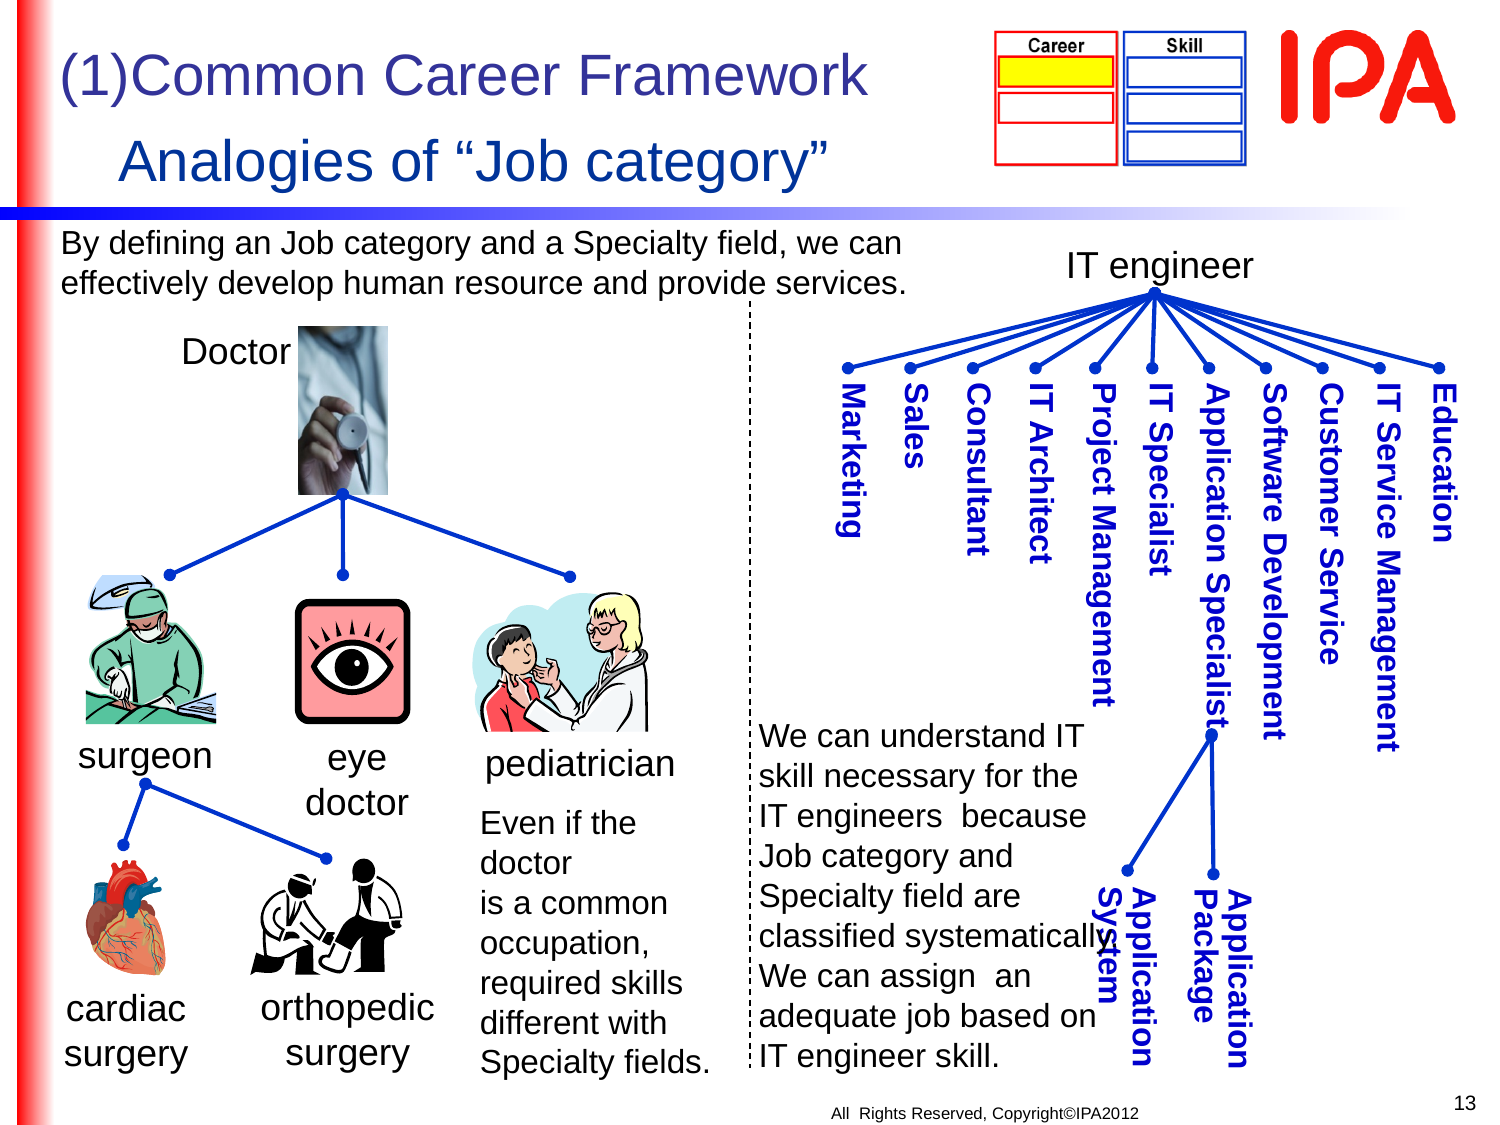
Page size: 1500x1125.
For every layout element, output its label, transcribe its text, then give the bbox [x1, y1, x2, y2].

picture [298, 326, 388, 494]
text_box Application Package [1163, 874, 1263, 1093]
text_box orthopedic surgery [238, 975, 457, 1080]
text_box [847, 293, 909, 369]
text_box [1094, 293, 1149, 369]
text_box (1)Common Career Framework [44, 29, 979, 115]
text_box 13 [1184, 1082, 1492, 1118]
text_box Analogies of “Job category” [103, 115, 887, 202]
text_box eye doctor [257, 725, 457, 830]
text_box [123, 784, 144, 846]
text_box Software Development [1242, 378, 1299, 766]
text_box Customer Service [1299, 378, 1355, 685]
picture [85, 574, 217, 725]
picture [294, 598, 411, 725]
text_box Marketing [812, 368, 884, 683]
text_box IT Specialist [1128, 378, 1185, 734]
text_box surgeon [58, 724, 233, 784]
text_box All Rights Reserved, Copyright©IPA2012 [778, 1095, 1192, 1121]
text_box Doctor [126, 319, 306, 380]
text_box cardiac surgery [19, 976, 233, 1081]
text_box IT engineer [1011, 233, 1299, 291]
text_box Sales [884, 377, 937, 683]
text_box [910, 293, 971, 369]
text_box IT Architect [1009, 378, 1062, 683]
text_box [145, 784, 327, 859]
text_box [1035, 293, 1093, 369]
picture [250, 858, 403, 976]
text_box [169, 494, 339, 576]
picture [472, 590, 649, 732]
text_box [1127, 736, 1208, 871]
picture [1281, 30, 1456, 124]
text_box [1154, 293, 1440, 369]
text_box Education [1412, 368, 1475, 680]
text_box Consultant [937, 378, 1009, 683]
text_box Application System [1068, 872, 1163, 1091]
text_box IT Service Management [1347, 377, 1412, 810]
picture [992, 28, 1247, 168]
text_box Even if the doctor is a common occupation, required skills different with Specialty fields. [465, 852, 745, 1030]
text_box pediatrician [457, 731, 703, 792]
text_box Application Specialist [1185, 378, 1242, 816]
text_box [972, 293, 1034, 369]
picture [85, 859, 166, 976]
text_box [342, 494, 571, 577]
text_box We can understand IT skill necessary for the IT engineers because Job category and Specialty field are classified systematically. We can assign an adequate job based on IT engineer skill. [754, 805, 1093, 983]
text_box By defining an Job category and a Specialty field, we can effectively develop human resource and provide services. [45, 214, 1066, 309]
text_box Project Management [1062, 378, 1128, 838]
